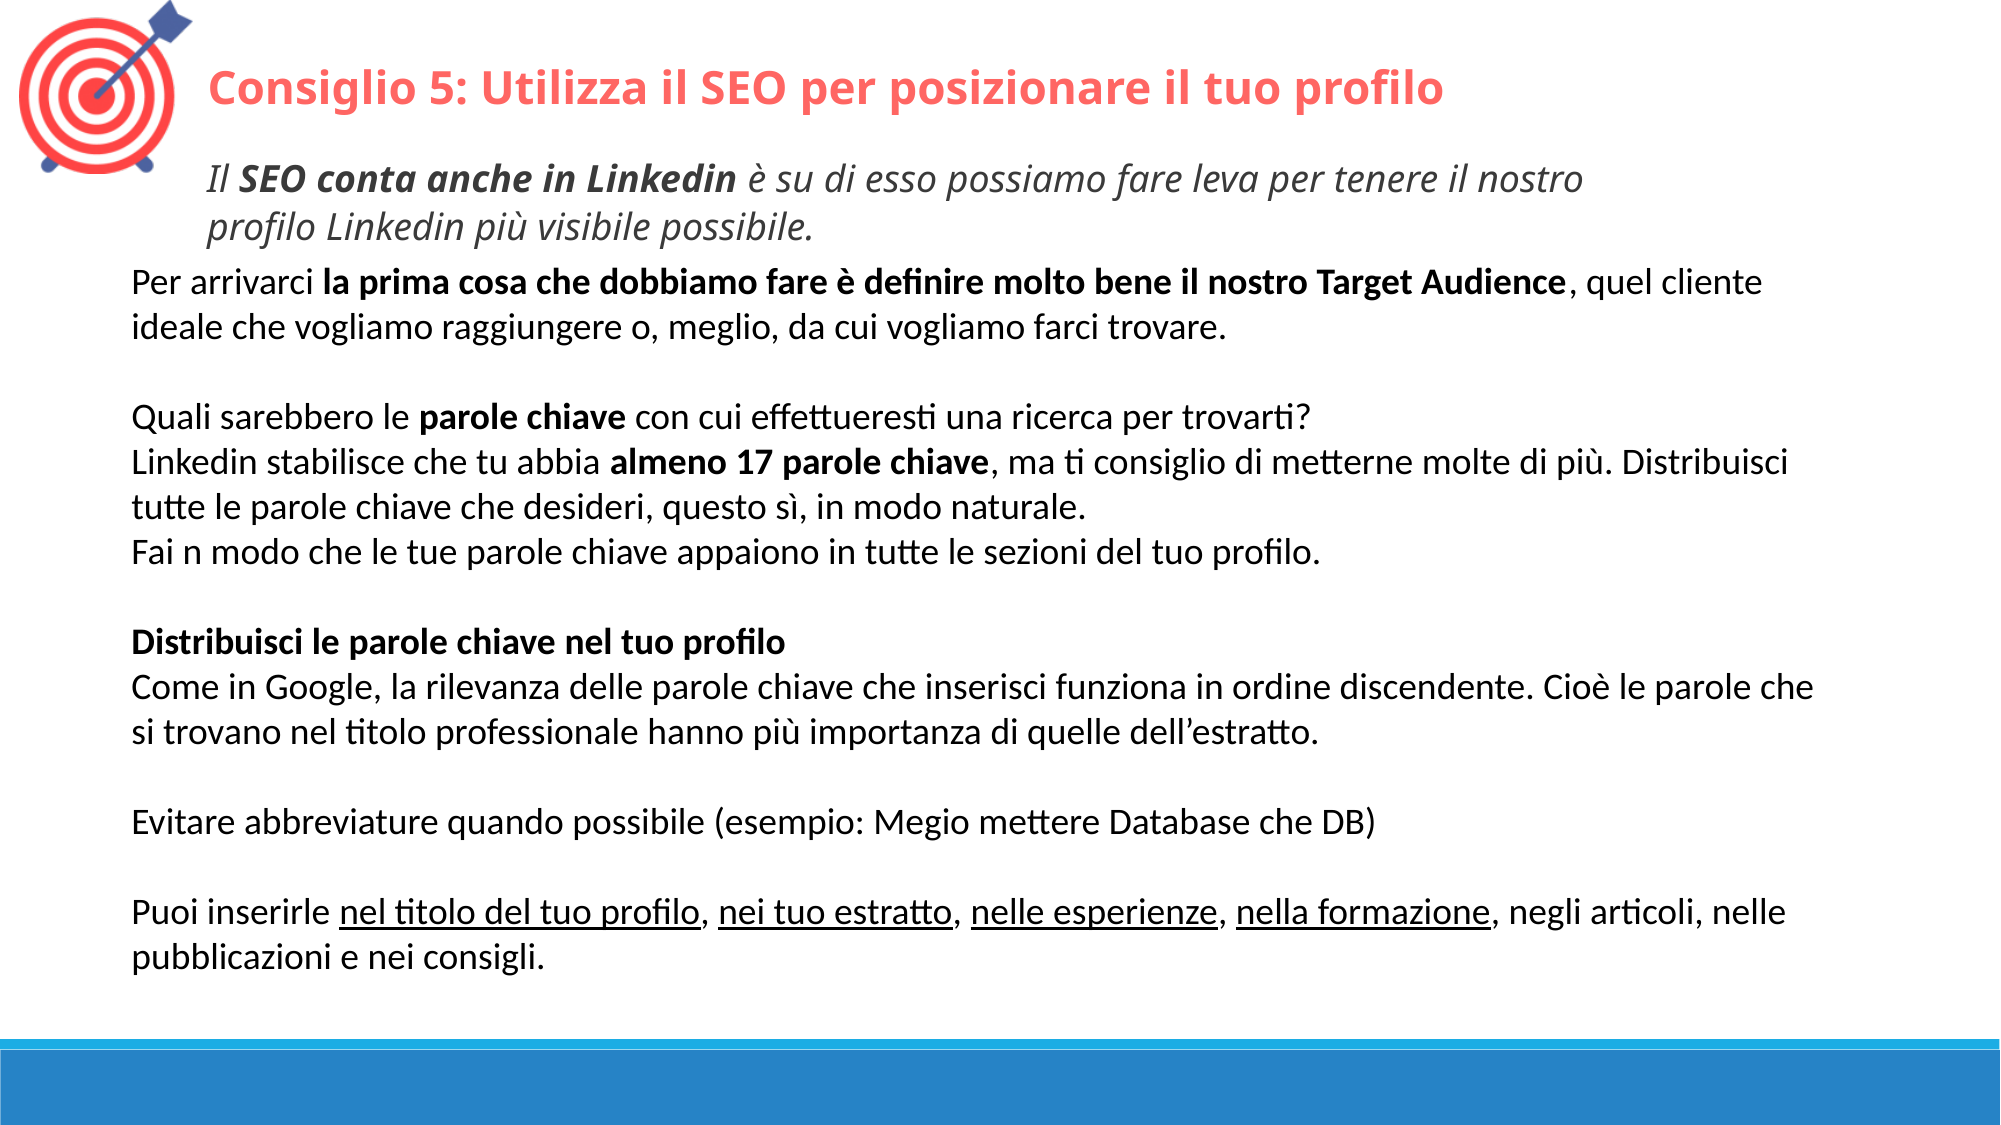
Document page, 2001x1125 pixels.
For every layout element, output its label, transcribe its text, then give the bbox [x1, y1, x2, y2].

text_box Per arrivarci la prima cosa che dobbiamo fare è definire molto bene il nostro Target Audience, quel cliente ideale che vogliamo raggiungere o, meglio, da cui vogliamo farci trovare. Quali sarebbero le parole chiave con cui effettueresti una ricerca per trovarti? Linkedin stabilisce che tu abbia almeno 17 parole chiave, ma ti consiglio di metterne molte di più. Distribuisci tutte le parole chiave che desideri, questo sì, in modo naturale. Fai n modo che le tue parole chiave appaiono in tutte le sezioni del tuo profilo. Distribuisci le parole chiave nel tuo profilo Come in Google, la rilevanza delle parole chiave che inserisci funziona in ordine discendente. Cioè le parole che si trovano nel titolo professionale hanno più importanza di quelle dell’estratto. Evitare abbreviature quando possibile (esempio: Megio mettere Database che DB) Puoi inserirle nel titolo del tuo profilo, nei tuo estratto, nelle esperienze, nella formazione, negli articoli, nelle pubblicazioni e nei consigli. [116, 249, 1858, 1125]
picture [18, 0, 193, 174]
text_box Consiglio 5: Utilizza il SEO per posizionare il tuo profilo [200, 51, 2000, 122]
text_box Il SEO conta anche in Linkedin è su di esso possiamo fare leva per tenere il nostro profilo Linkedin più visibile possibile. [192, 144, 1659, 249]
